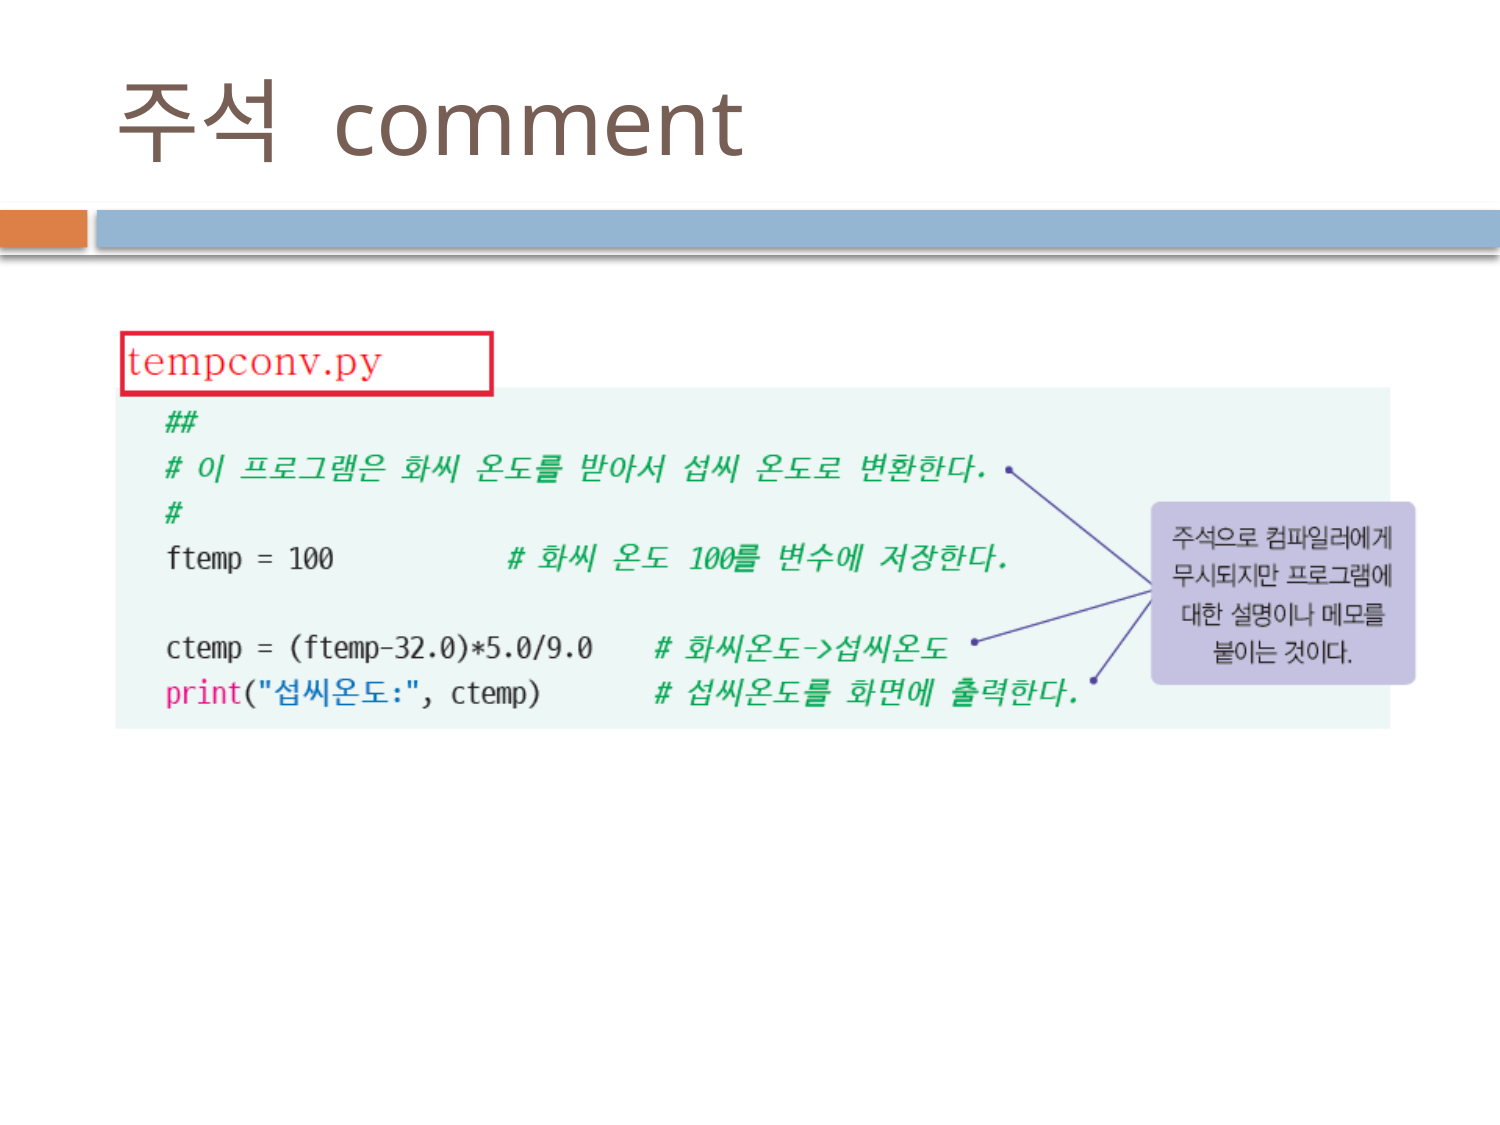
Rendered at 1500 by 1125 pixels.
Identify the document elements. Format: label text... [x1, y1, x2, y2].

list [100, 313, 1428, 751]
title 주석 comment [100, 37, 1438, 200]
